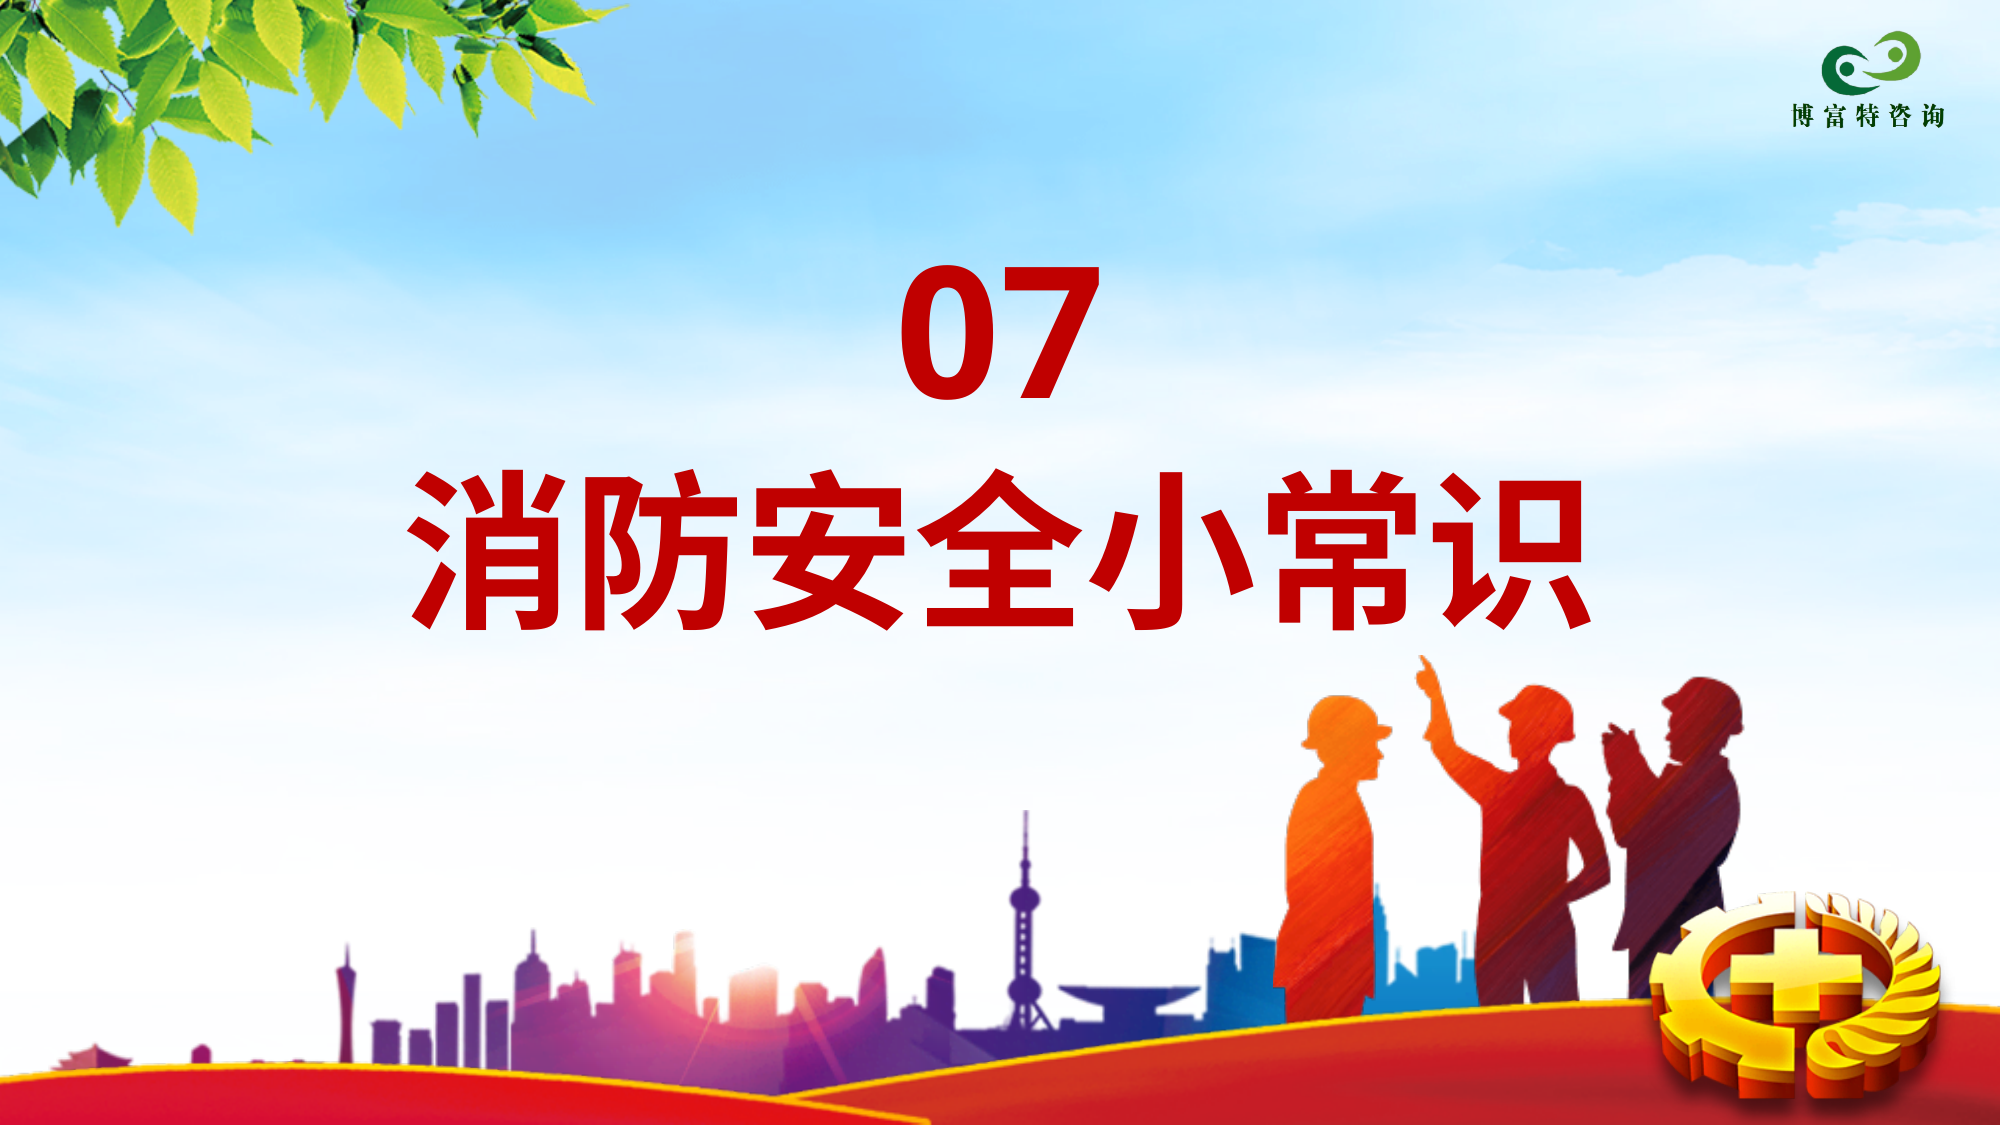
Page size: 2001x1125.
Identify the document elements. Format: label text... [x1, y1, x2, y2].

picture [0, 0, 2000, 1125]
text_box 07 [763, 207, 1237, 436]
text_box 消防安全小常识 [66, 436, 1934, 657]
